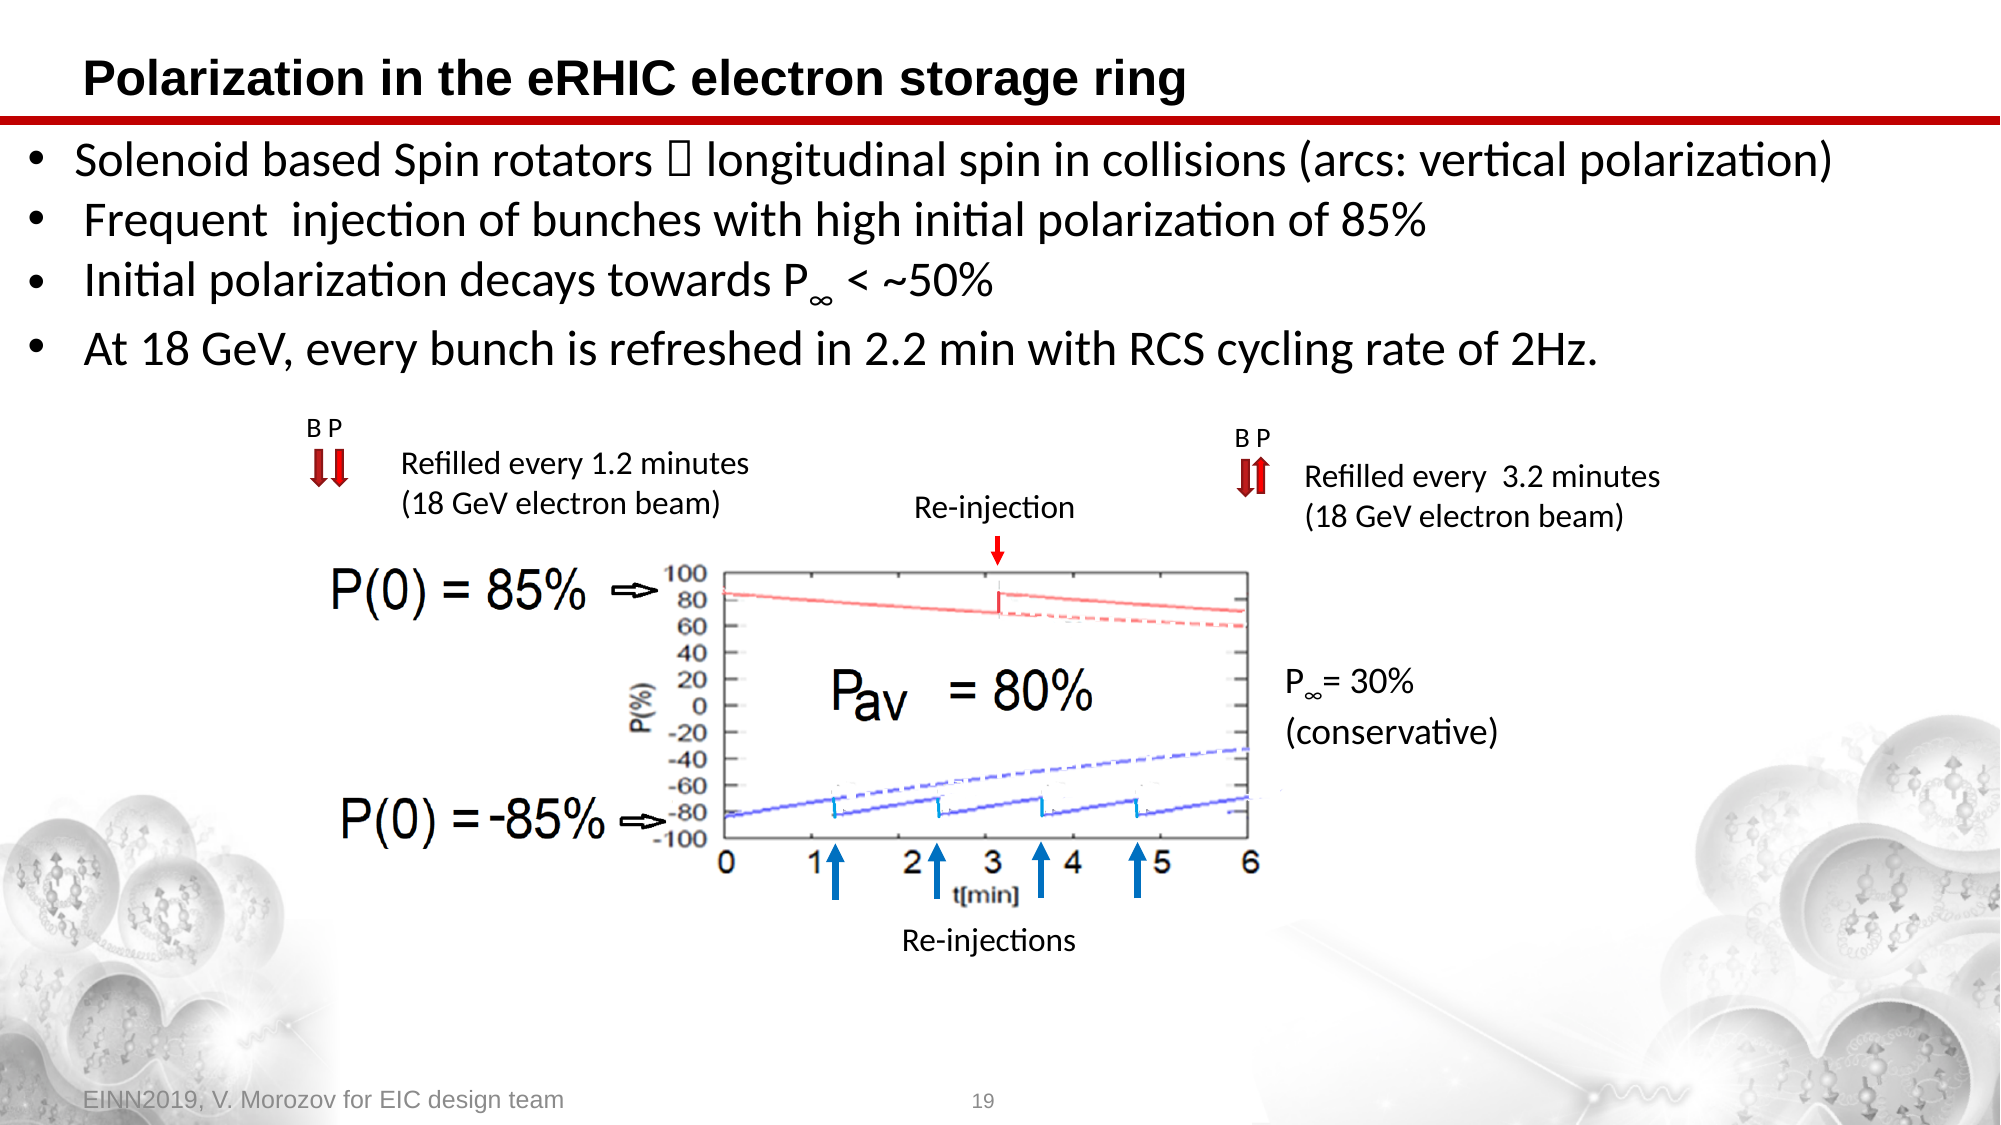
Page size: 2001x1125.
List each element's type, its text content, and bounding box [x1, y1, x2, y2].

slide_number 19 [925, 1075, 1042, 1125]
text_box Solenoid based Spin rotators  longitudinal spin in collisions (arcs: vertical polarization) Frequent injection of bunches with high initial polarization of 85% Initial polarization decays towards P∞ < ~50% At 18 GeV, every bunch is refreshed in 2.2 min with RCS cycling rate of 2Hz. [12, 119, 1943, 383]
title Polarization in the eRHIC electron storage ring [67, 39, 1919, 119]
footer EINN2019, V. Morozov for EIC design team [67, 1073, 925, 1125]
picture [0, 774, 349, 1125]
picture [1252, 694, 2000, 1125]
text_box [286, 402, 1701, 980]
